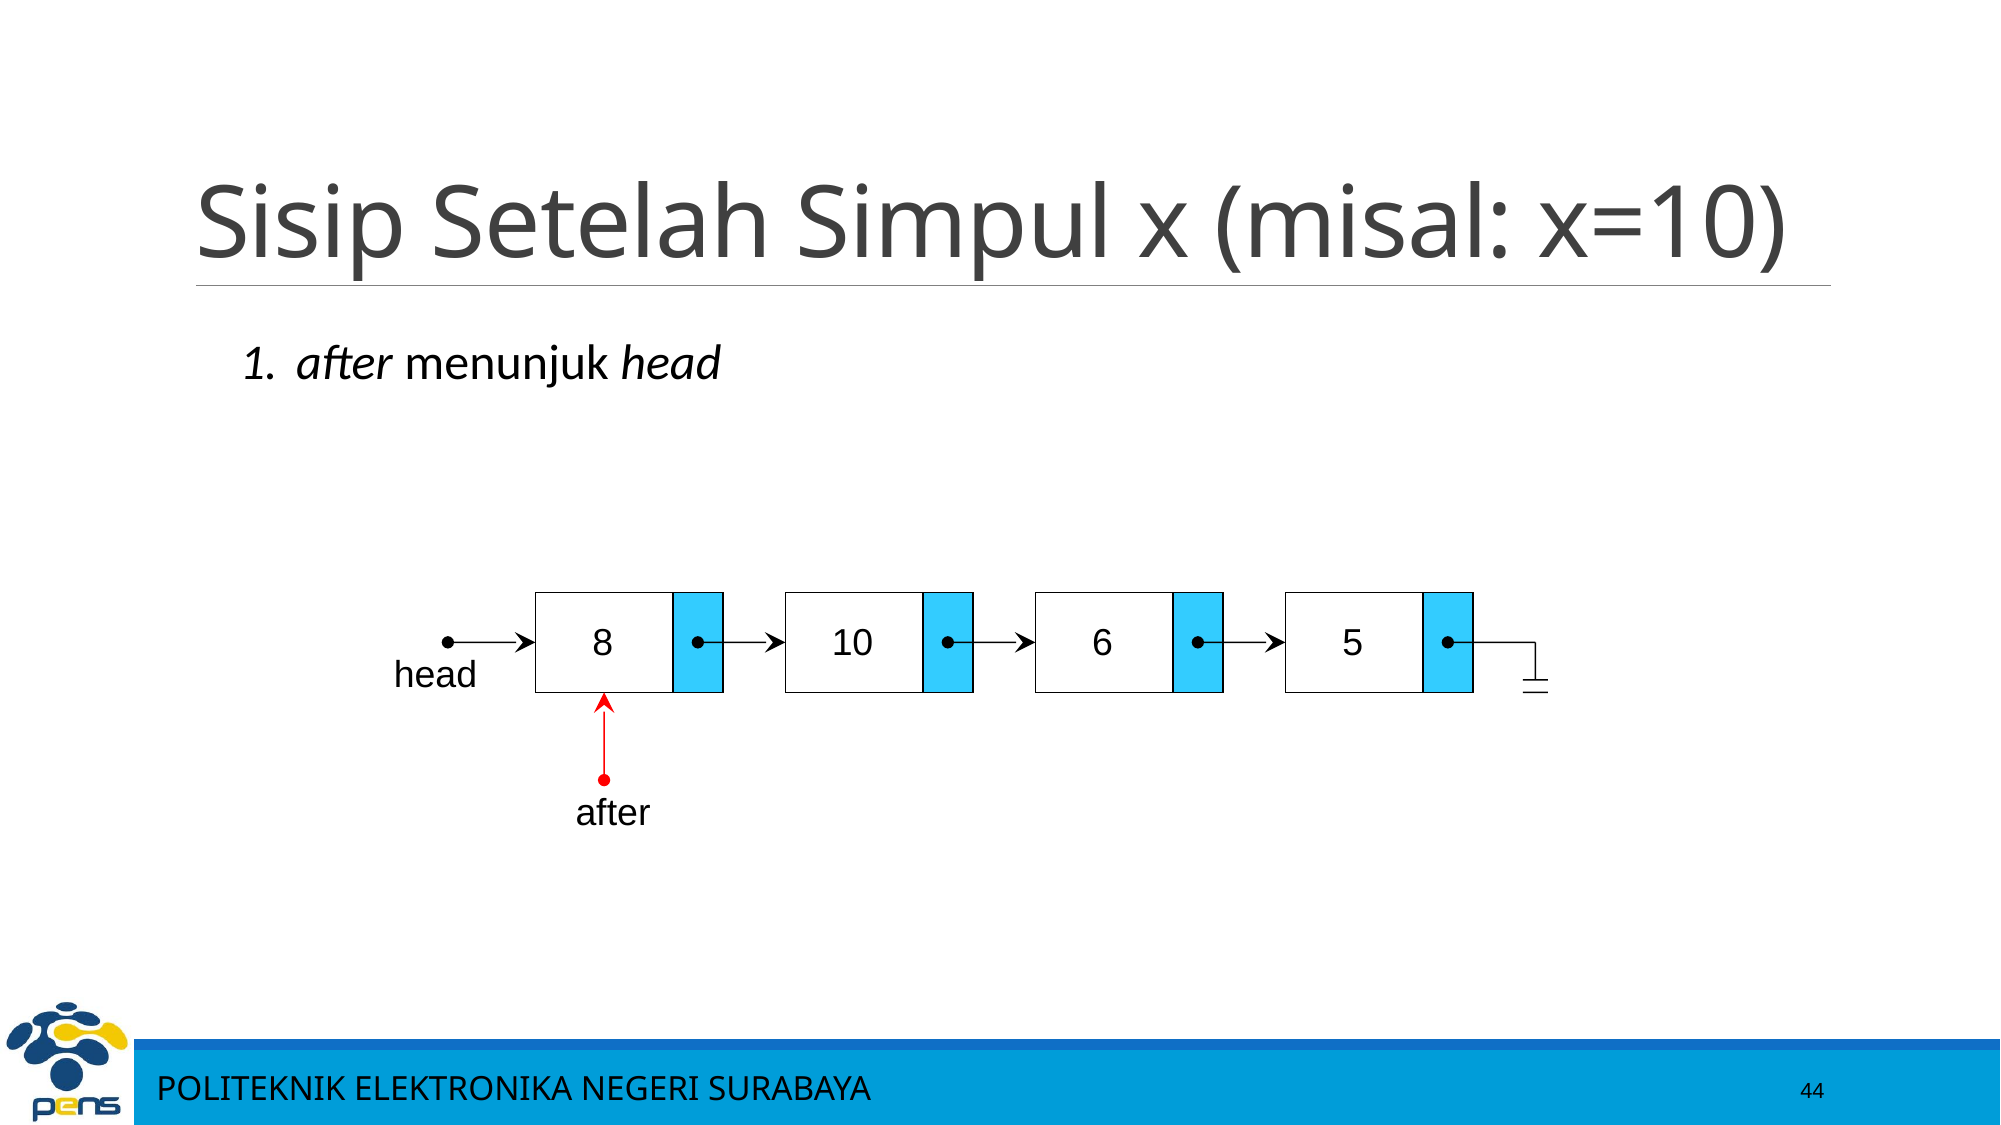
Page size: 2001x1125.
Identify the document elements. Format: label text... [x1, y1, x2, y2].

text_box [347, 591, 1549, 841]
slide_number 44 [1624, 1059, 1840, 1120]
text_box after menunjuk head [225, 322, 1150, 398]
picture [0, 997, 134, 1125]
title Sisip Setelah Simpul x (misal: x=10) [180, 47, 1830, 285]
